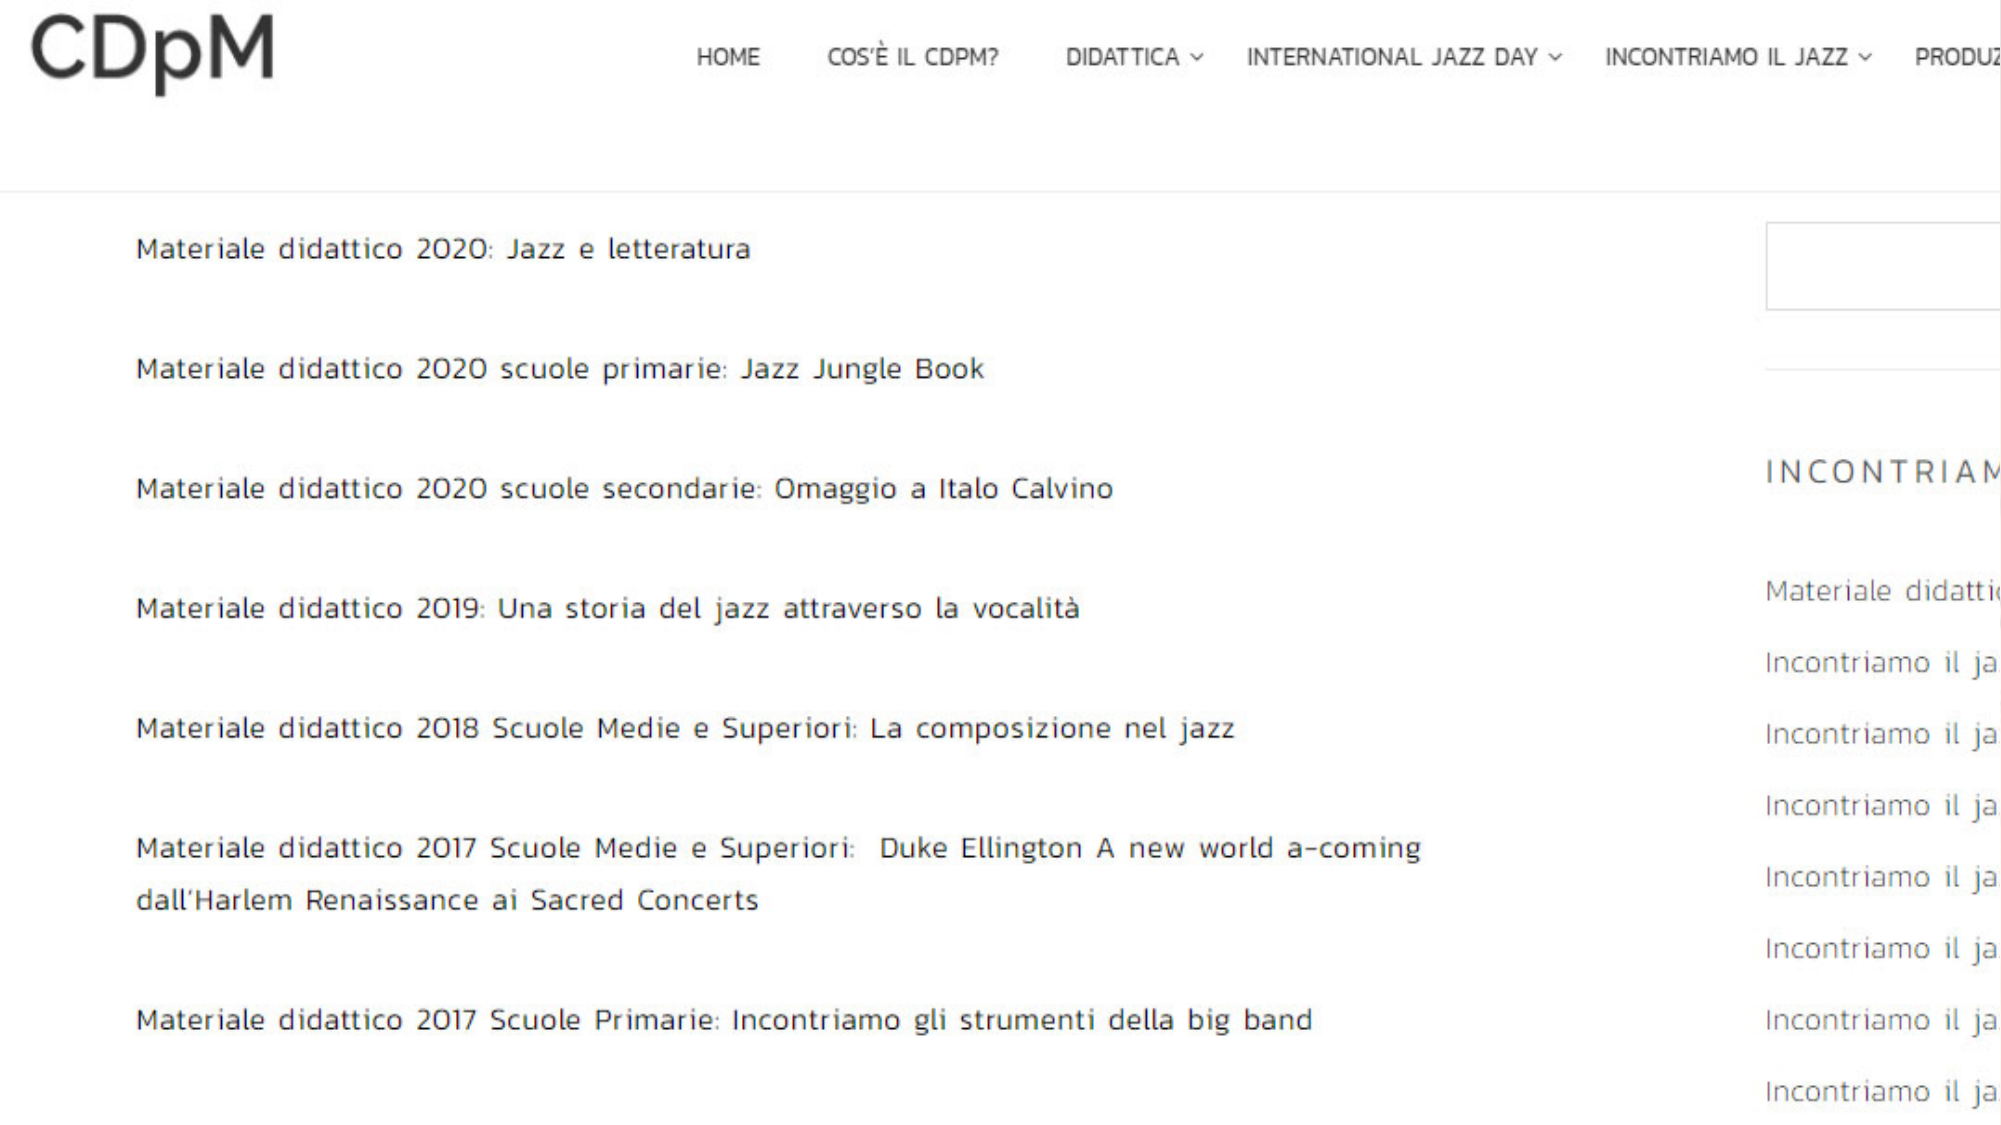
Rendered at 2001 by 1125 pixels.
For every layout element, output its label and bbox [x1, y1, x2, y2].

list [0, 0, 2000, 1125]
